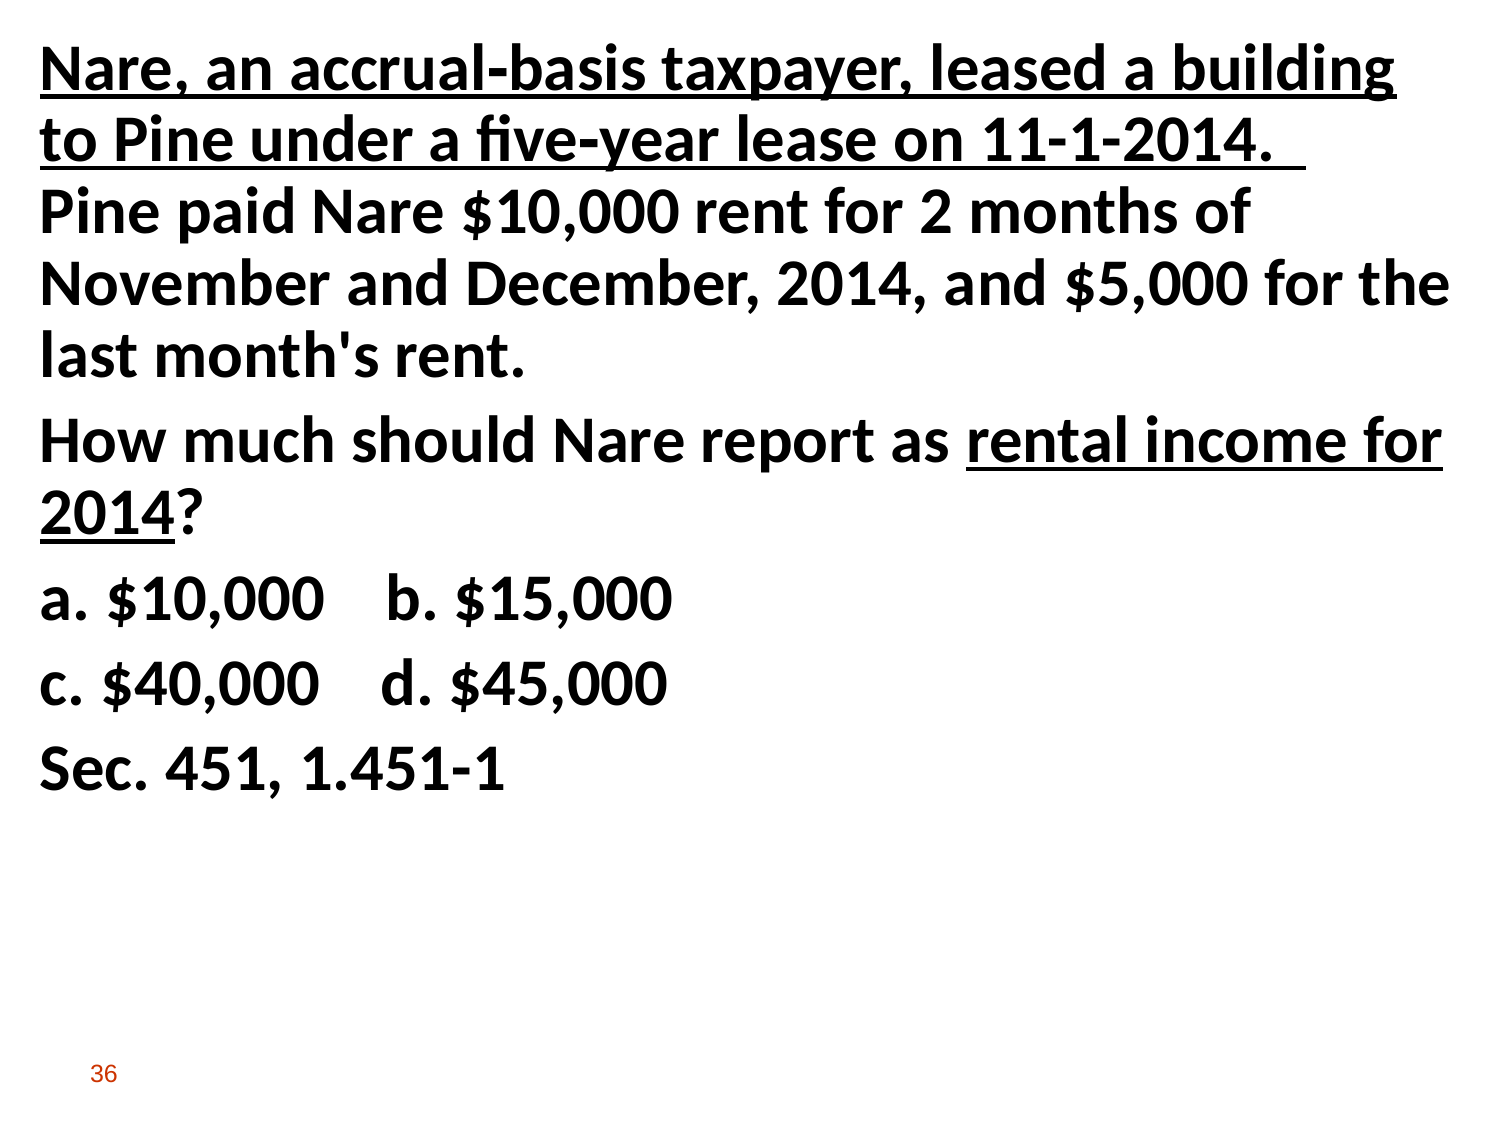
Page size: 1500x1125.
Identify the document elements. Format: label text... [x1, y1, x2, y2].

list Nare, an accrual‑basis taxpayer, leased a building to Pine under a five‑year lease on 11-1-2014. Pine paid Nare $10,000 rent for 2 months of November and December, 2014, and $5,000 for the last month's rent. How much should Nare report as rental income for 2014? a. $10,000 b. $15,000 c. $40,000 d. $45,000 Sec. 451, 1.451-1 [24, 24, 1475, 1075]
slide_number 36 [75, 1075, 425, 1103]
